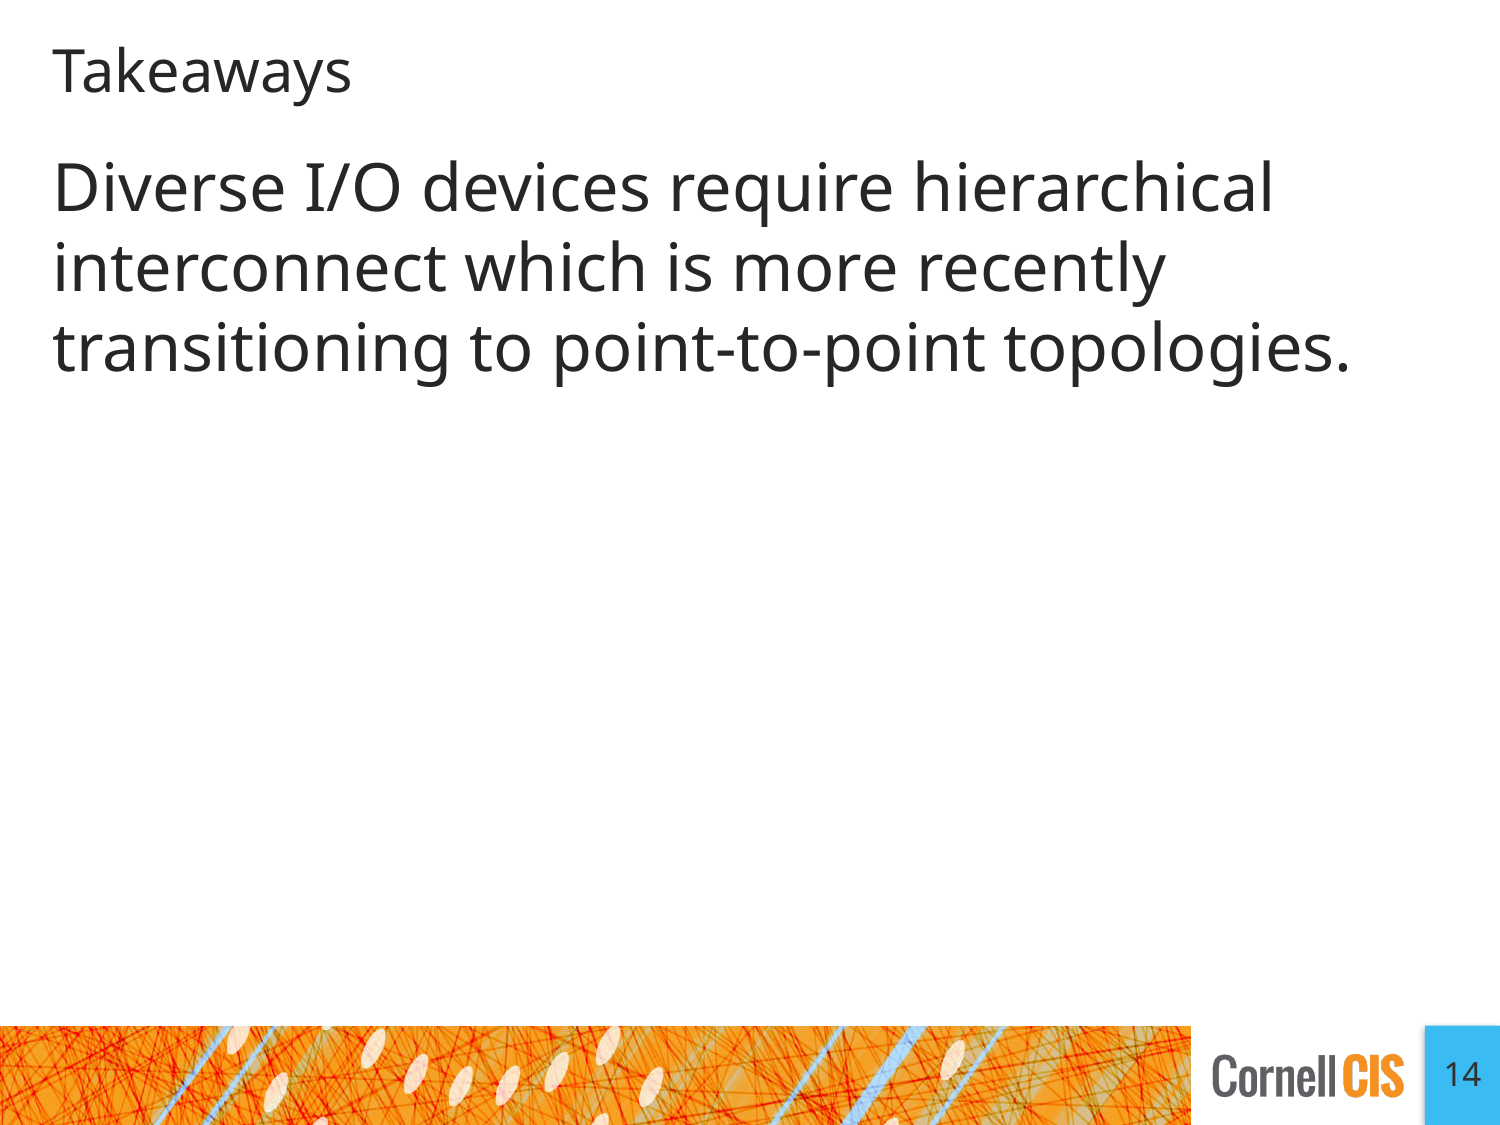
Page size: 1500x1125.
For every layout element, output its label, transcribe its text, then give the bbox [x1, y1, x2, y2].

slide_number 14 [1425, 1025, 1500, 1125]
picture [0, 1025, 1191, 1125]
title Takeaways [37, 24, 1463, 113]
list Diverse I/O devices require hierarchical interconnect which is more recently transitioning to point-to-point topologies. [37, 137, 1463, 1063]
picture [1200, 1063, 1416, 1113]
